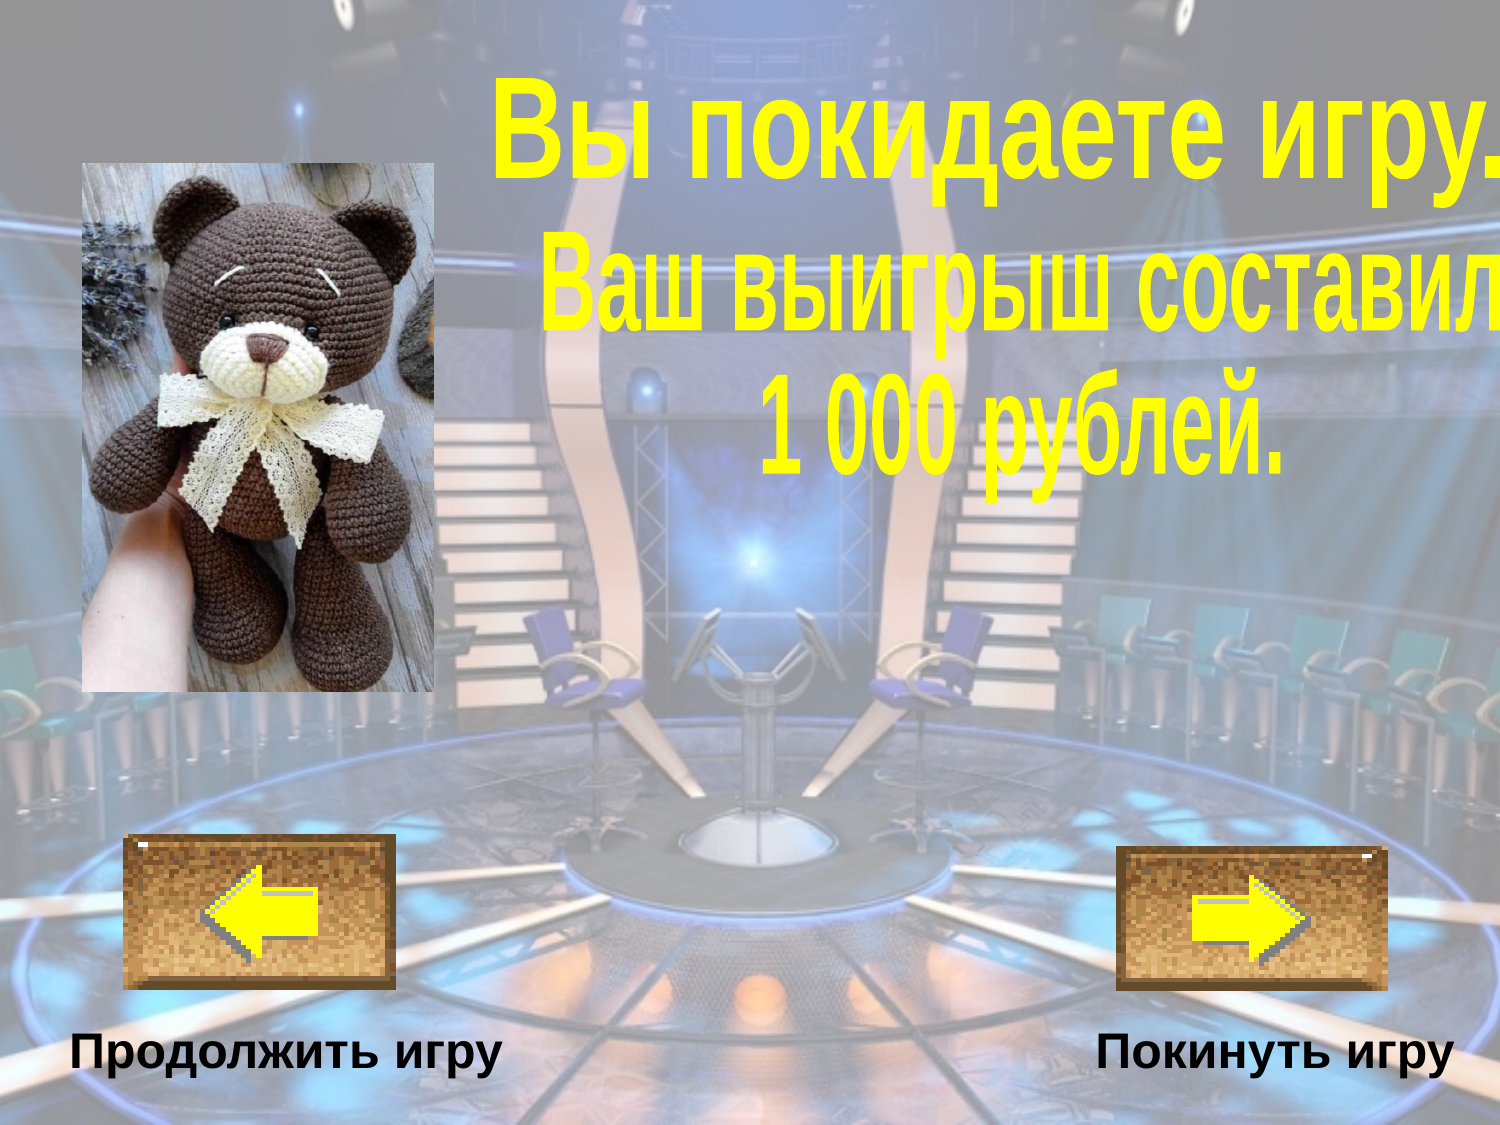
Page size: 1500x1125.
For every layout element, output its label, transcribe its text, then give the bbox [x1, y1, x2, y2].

picture [1115, 845, 1388, 991]
text_box Продолжить игру [54, 1011, 519, 1087]
picture [81, 163, 434, 692]
picture [123, 833, 396, 991]
text_box Покинуть игру [1080, 1011, 1470, 1087]
